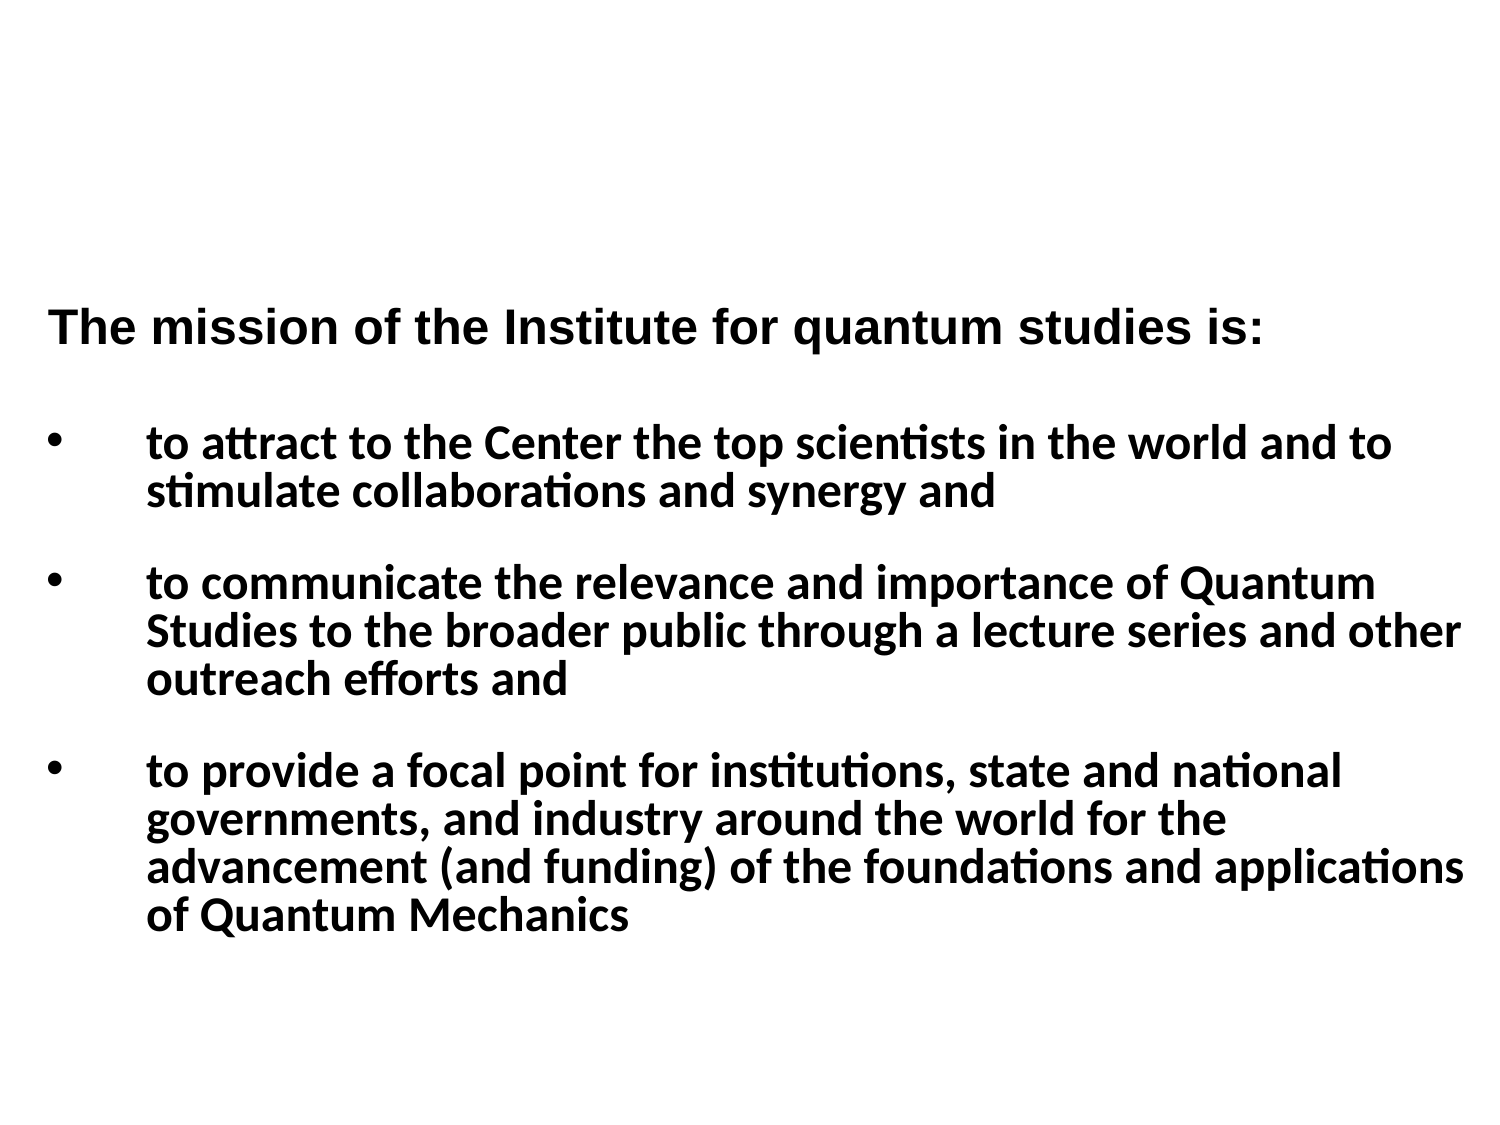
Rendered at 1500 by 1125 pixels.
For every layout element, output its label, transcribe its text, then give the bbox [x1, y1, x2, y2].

list to attract to the Center the top scientists in the world and to stimulate collaborations and synergy and to communicate the relevance and importance of Quantum Studies to the broader public through a lecture series and other outreach efforts and to provide a focal point for institutions, state and national governments, and industry around the world for the advancement (and funding) of the foundations and applications of Quantum Mechanics [30, 324, 1500, 1055]
text_box The mission of the Institute for quantum studies is: [33, 287, 1500, 363]
